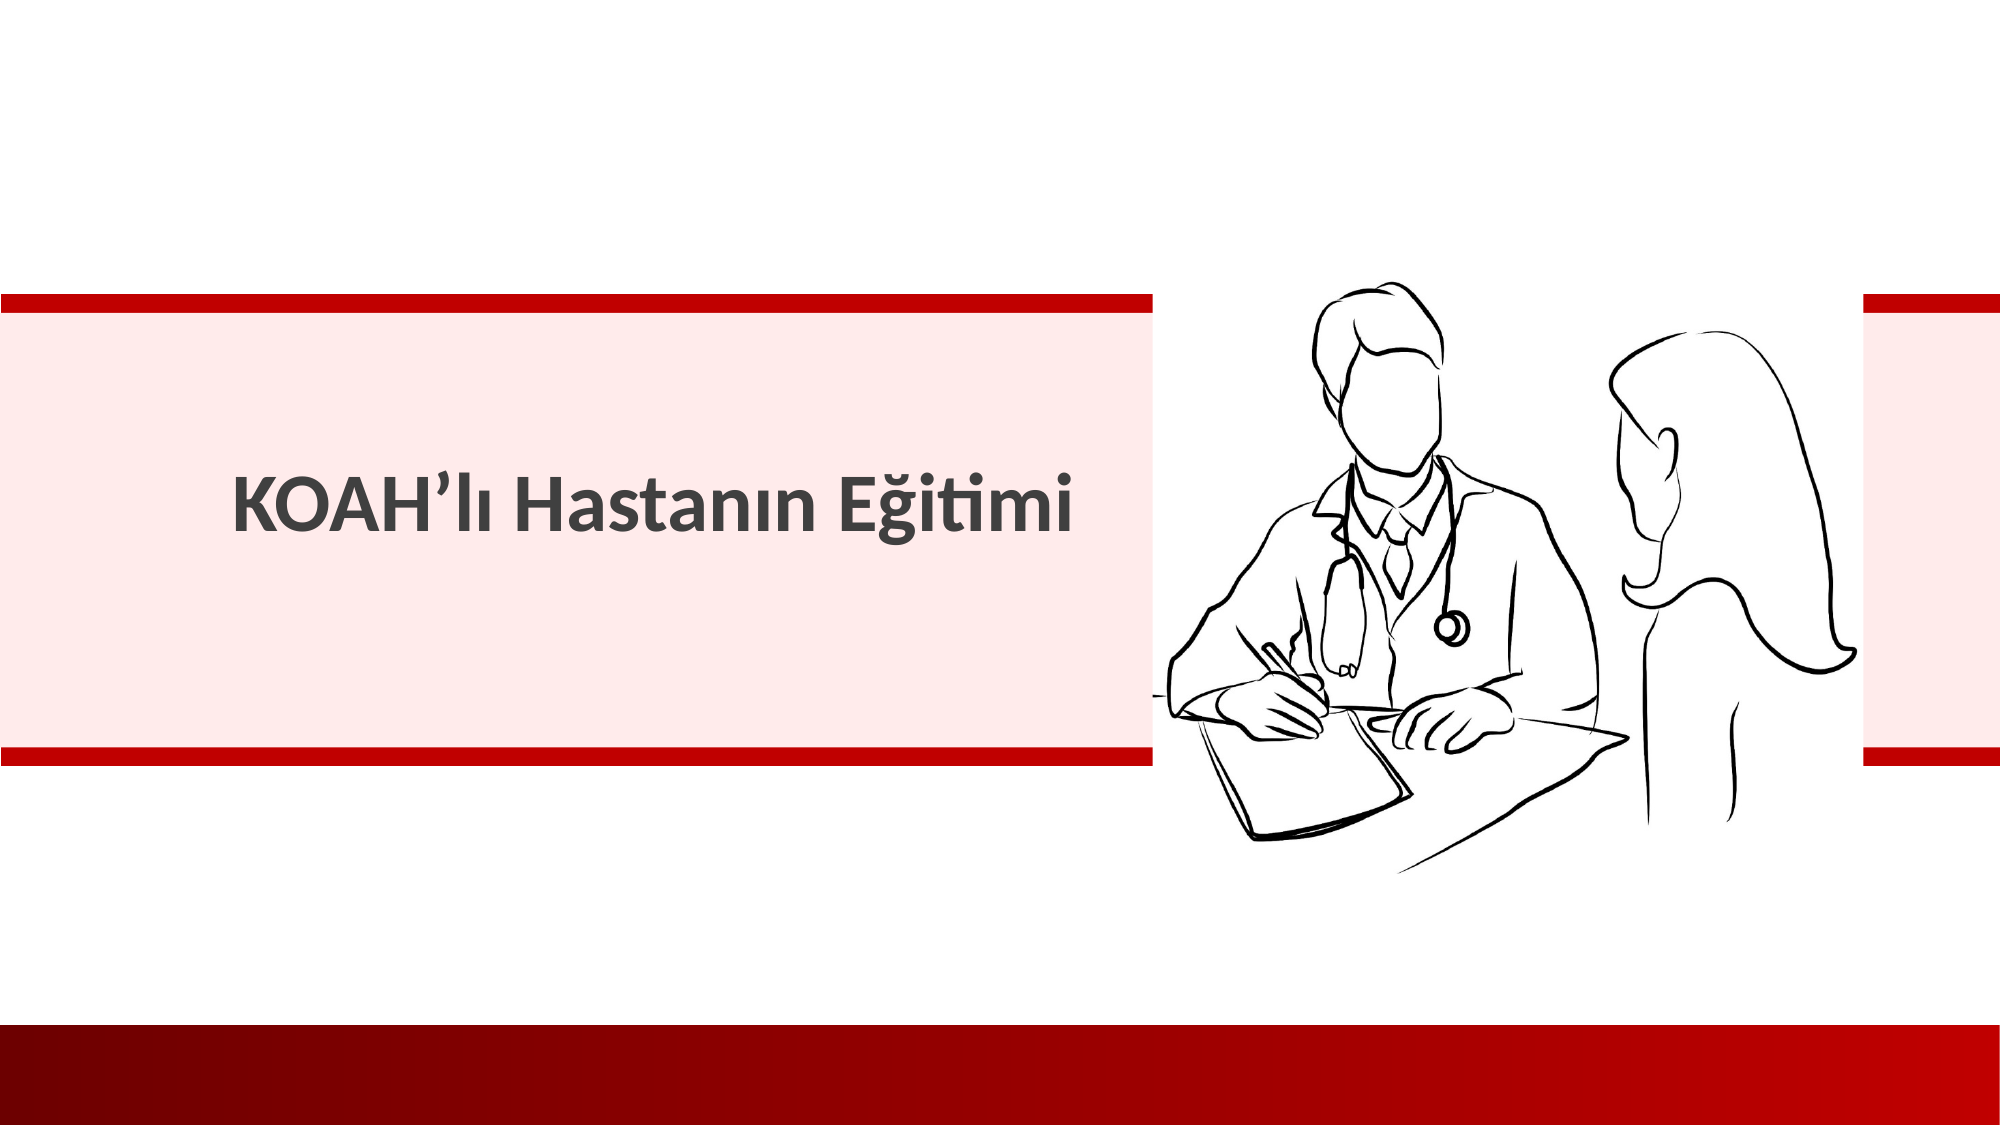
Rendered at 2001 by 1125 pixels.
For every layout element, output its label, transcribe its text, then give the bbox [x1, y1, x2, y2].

text_box [1864, 293, 2000, 312]
text_box [0, 293, 1152, 312]
text_box [1864, 312, 2000, 748]
text_box [0, 312, 1152, 748]
text_box [1864, 748, 2000, 766]
text_box [0, 748, 1152, 766]
picture [1152, 248, 1864, 889]
text_box KOAH’lı Hastanın Eğitimi [59, 440, 1152, 556]
text_box [0, 1025, 2000, 1125]
